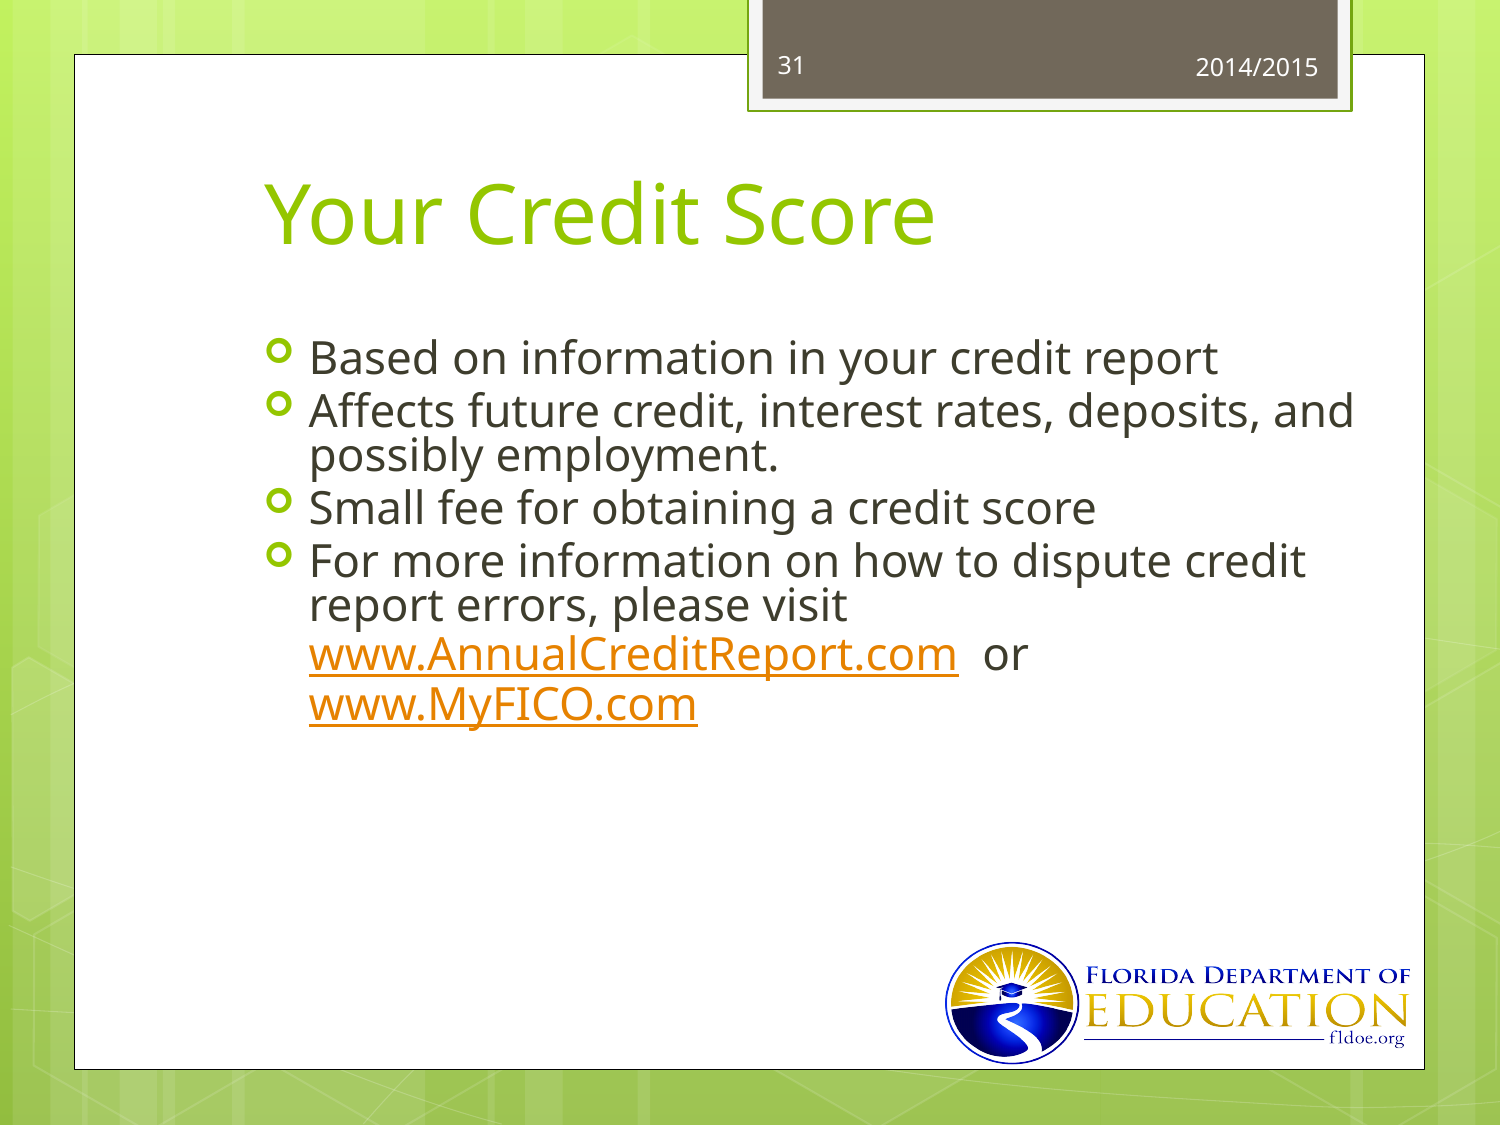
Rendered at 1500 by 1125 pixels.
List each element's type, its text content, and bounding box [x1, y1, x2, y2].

slide_number 2014/2015 [983, 36, 1334, 97]
title Your Credit Score [249, 149, 1413, 249]
slide_number 31 [762, 36, 982, 97]
picture [912, 916, 1443, 1090]
list Based on information in your credit report Affects future credit, interest rates, deposits, and possibly employment. Small fee for obtaining a credit score For more information on how to dispute credit report errors, please visit www.AnnualCreditReport.com or www.MyFICO.com [237, 249, 1438, 1062]
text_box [0, 0, 188, 1125]
